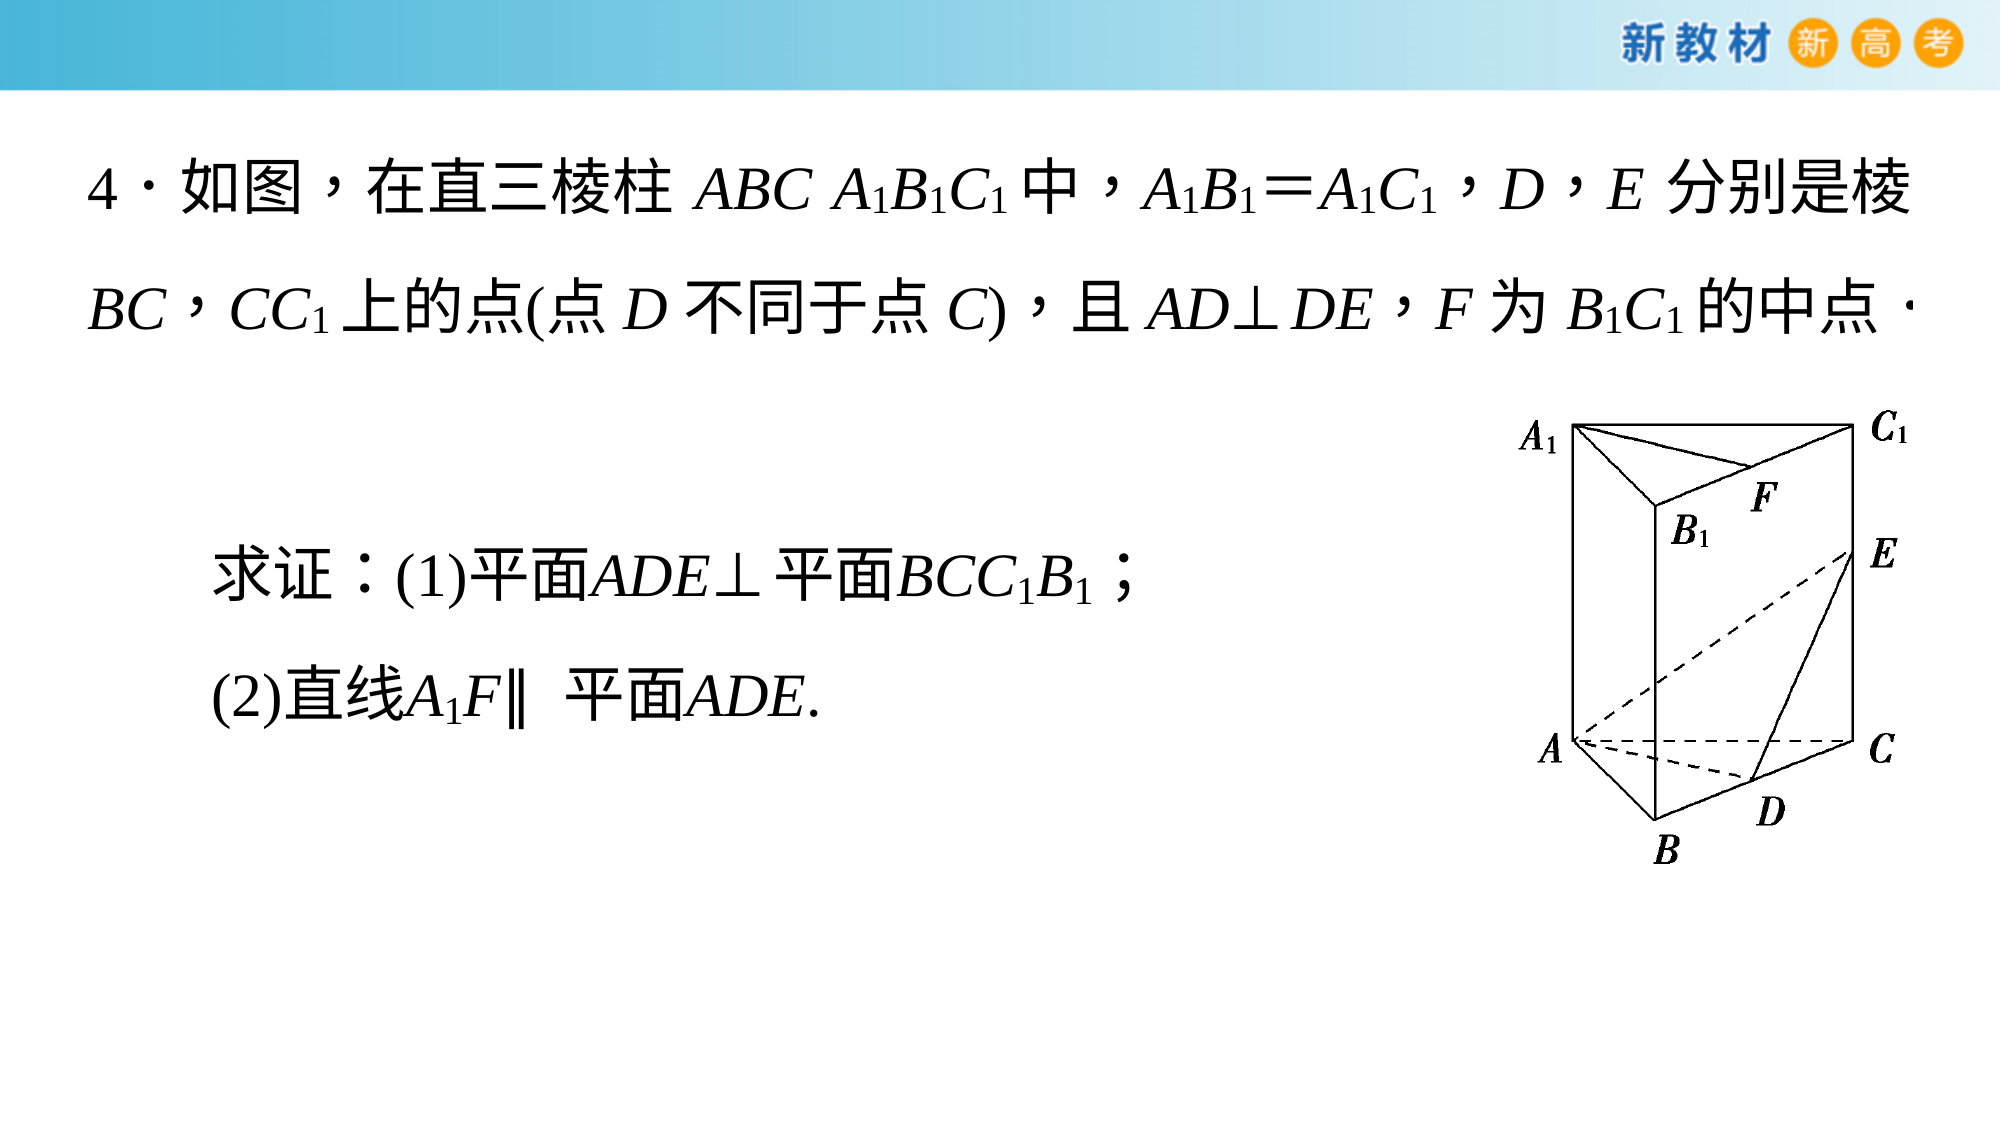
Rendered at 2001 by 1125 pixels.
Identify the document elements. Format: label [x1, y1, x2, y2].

picture [0, 0, 2001, 1125]
text_box [87, 533, 1911, 775]
text_box [87, 784, 1913, 916]
text_box [87, 147, 1913, 533]
